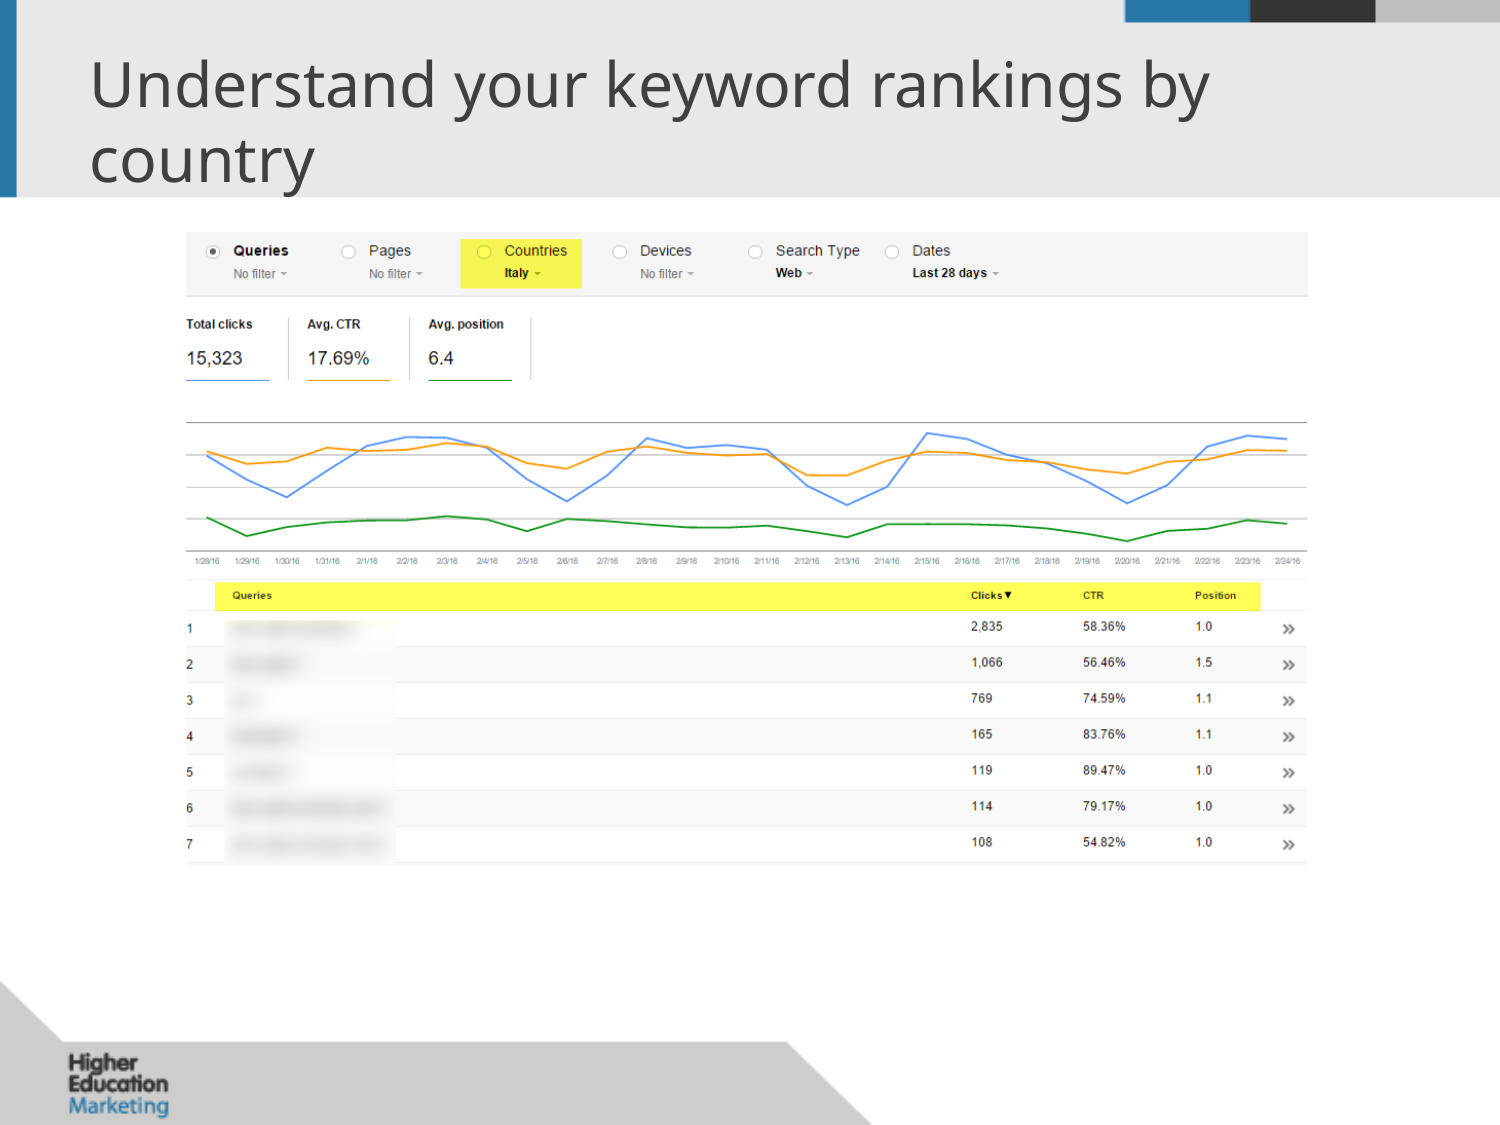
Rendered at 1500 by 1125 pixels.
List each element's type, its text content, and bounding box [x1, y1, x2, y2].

picture [0, 0, 1500, 1125]
title Understand your keyword rankings by country [75, 37, 1425, 175]
